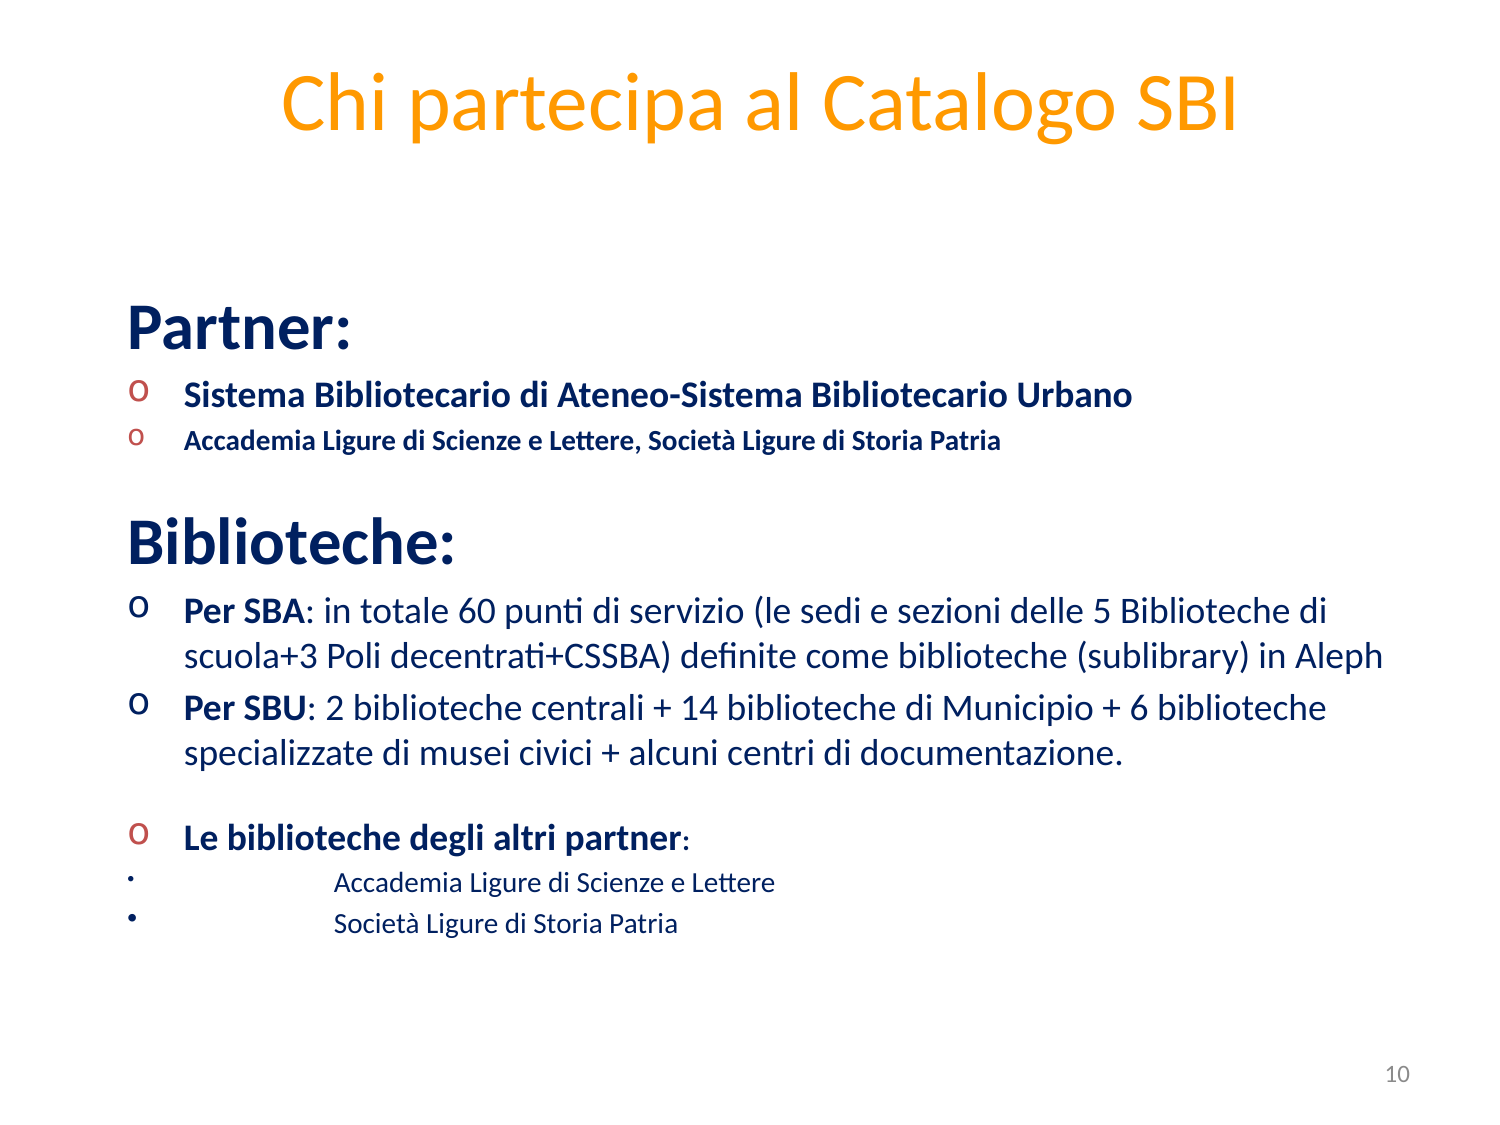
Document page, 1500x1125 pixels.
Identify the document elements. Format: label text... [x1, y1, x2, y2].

slide_number 10 [1074, 1042, 1425, 1103]
title Chi partecipa al Catalogo SBI [88, 30, 1436, 265]
list Partner: Sistema Bibliotecario di Ateneo-Sistema Bibliotecario Urbano Accademia Ligure di Scienze e Lettere, Società Ligure di Storia Patria Biblioteche: Per SBA: in totale 60 punti di servizio (le sedi e sezioni delle 5 Biblioteche di scuola+3 Poli decentrati+CSSBA) definite come biblioteche (sublibrary) in Aleph Per SBU: 2 biblioteche centrali + 14 biblioteche di Municipio + 6 biblioteche specializzate di musei civici + alcuni centri di documentazione. Le biblioteche degli altri partner: Accademia Ligure di Scienze e Lettere Società Ligure di Storia Patria [111, 274, 1438, 976]
